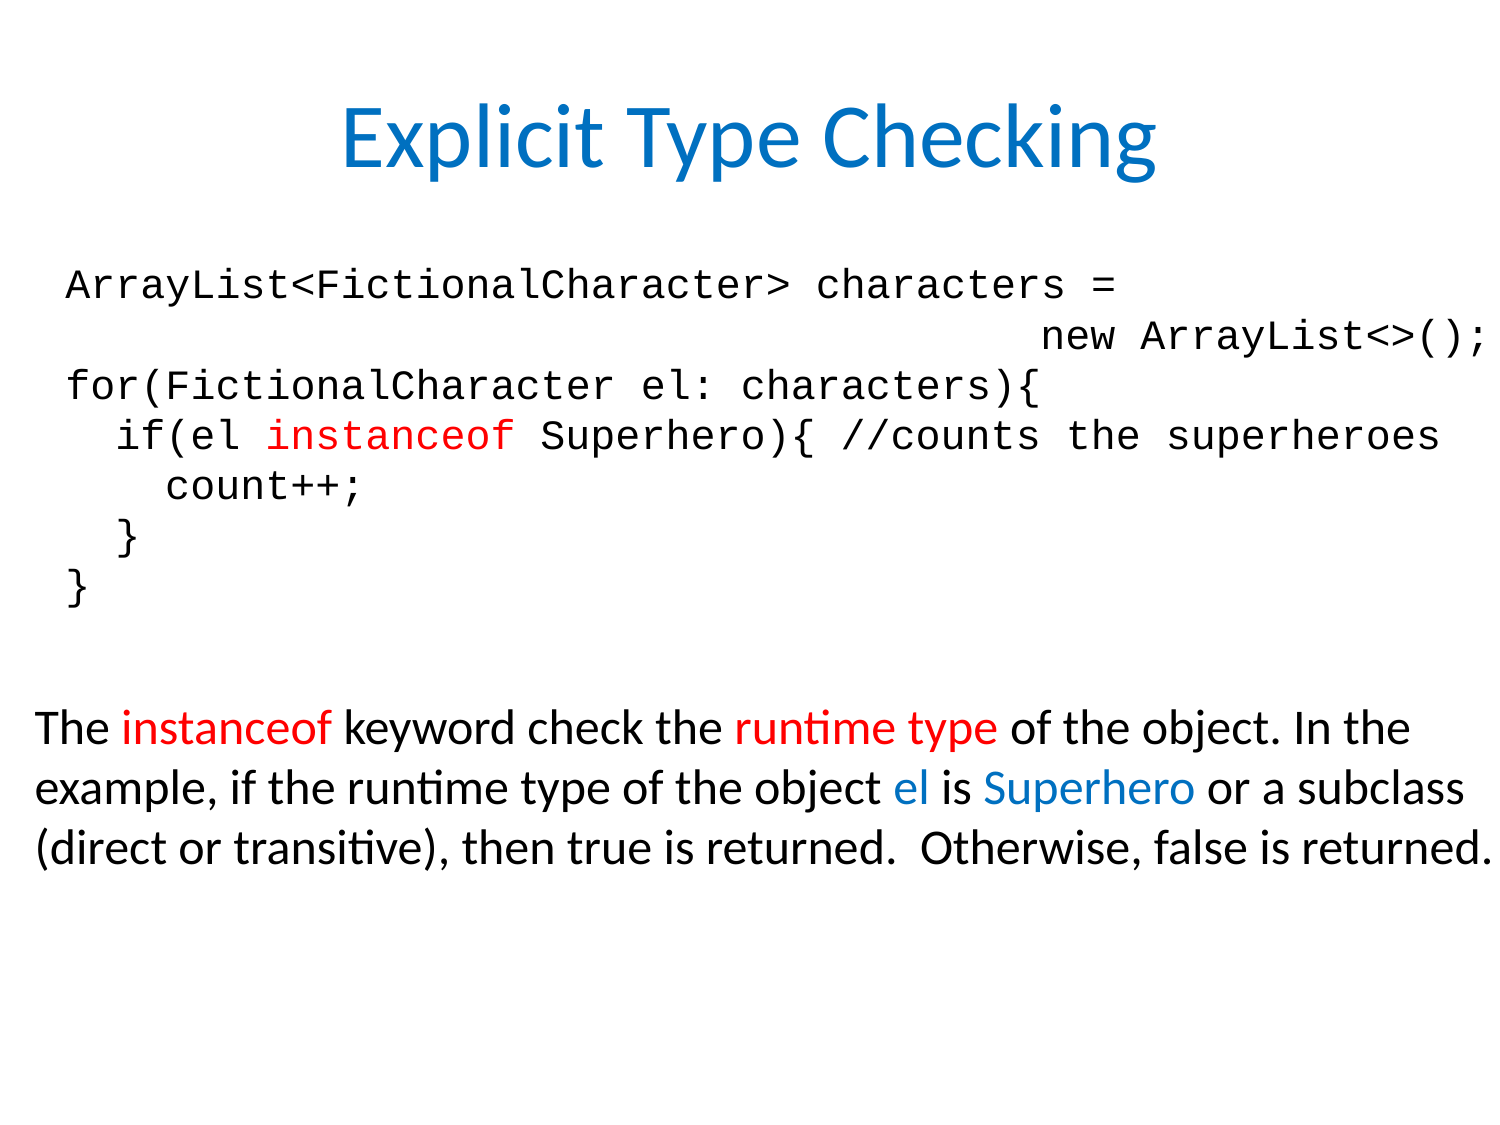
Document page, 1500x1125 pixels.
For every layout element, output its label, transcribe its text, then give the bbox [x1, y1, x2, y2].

title Explicit Type Checking [75, 37, 1425, 225]
text_box ArrayList<FictionalCharacter> characters = new ArrayList<>(); for(FictionalCharacter el: characters){ if(el instanceof Superhero){ //counts the superheroes count++; } } [50, 249, 1500, 615]
text_box The instanceof keyword check the runtime type of the object. In the example, if the runtime type of the object el is Superhero or a subclass (direct or transitive), then true is returned. Otherwise, false is returned. [19, 687, 1500, 883]
